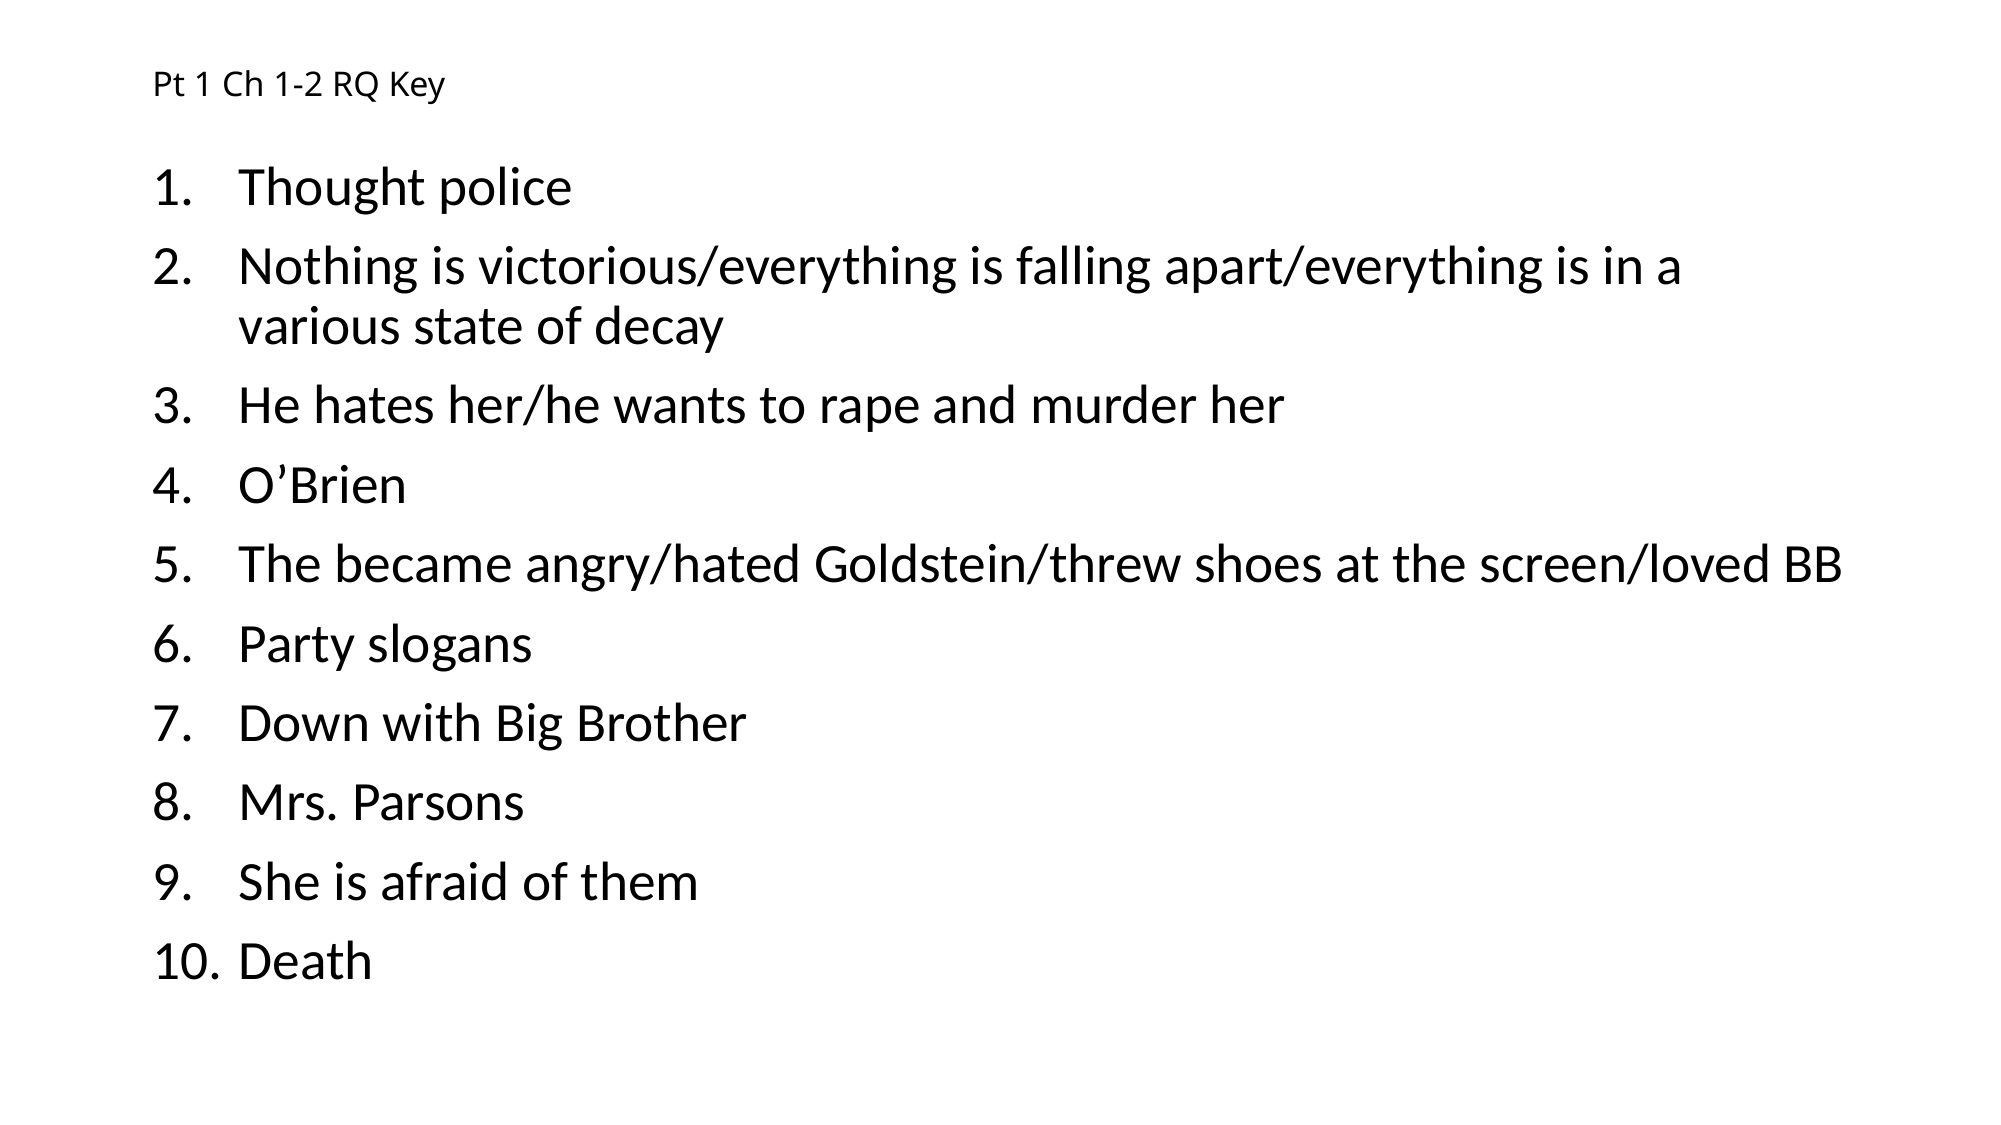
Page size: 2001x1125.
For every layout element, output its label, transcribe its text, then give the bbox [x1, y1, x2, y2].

list Thought police Nothing is victorious/everything is falling apart/everything is in a various state of decay He hates her/he wants to rape and murder her O’Brien The became angry/hated Goldstein/threw shoes at the screen/loved BB Party slogans Down with Big Brother Mrs. Parsons She is afraid of them Death [137, 149, 1863, 1014]
title Pt 1 Ch 1-2 RQ Key [137, 59, 1863, 112]
